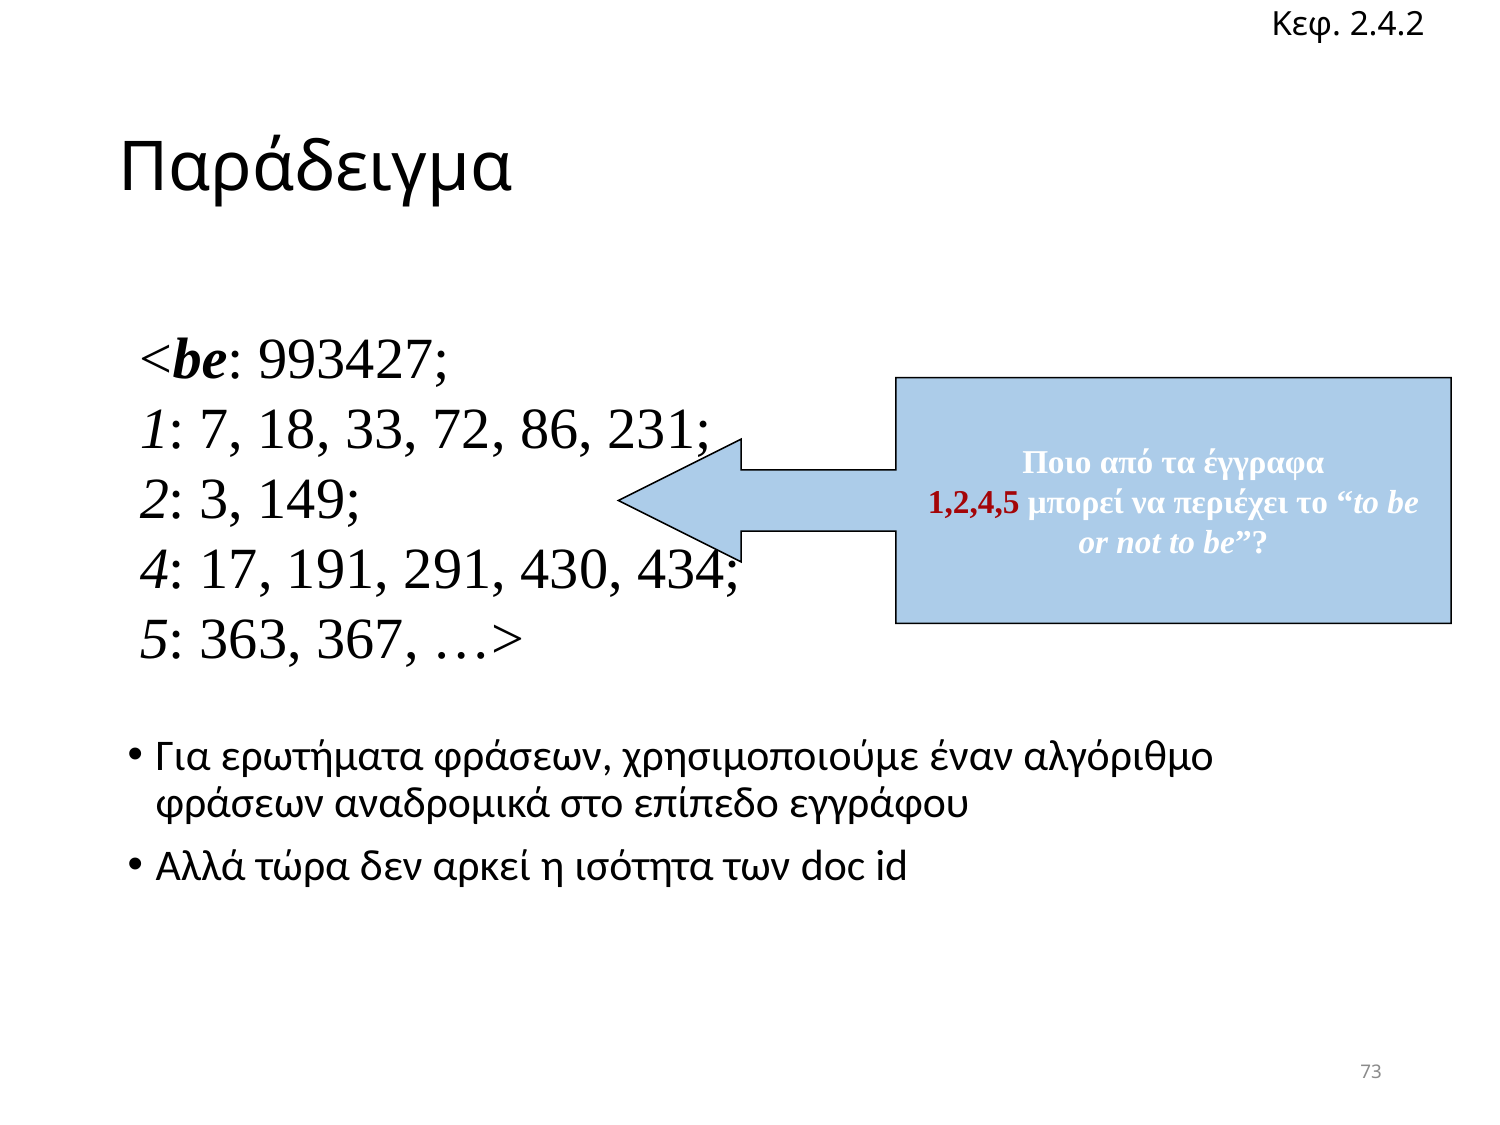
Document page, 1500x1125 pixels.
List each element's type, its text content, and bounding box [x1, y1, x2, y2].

text_box Ποιο από τα έγγραφα 1,2,4,5 μπορεί να περιέχει το “to be or not to be”? [618, 377, 1452, 624]
text_box <be: 993427; 1: 7, 18, 33, 72, 86, 231; 2: 3, 149; 4: 17, 191, 291, 430, 434; 5: 363, 367, …> [124, 312, 1013, 678]
title Παράδειγμα [103, 59, 1397, 278]
text_box Κεφ. 2.4.2 [1256, 0, 1440, 50]
list Για ερωτήματα φράσεων, χρησιμοποιούμε έναν αλγόριθμο φράσεων αναδρομικά στο επίπεδο εγγράφου Αλλά τώρα δεν αρκεί η ισότητα των doc id [112, 725, 1388, 1088]
slide_number 73 [1059, 1042, 1397, 1103]
